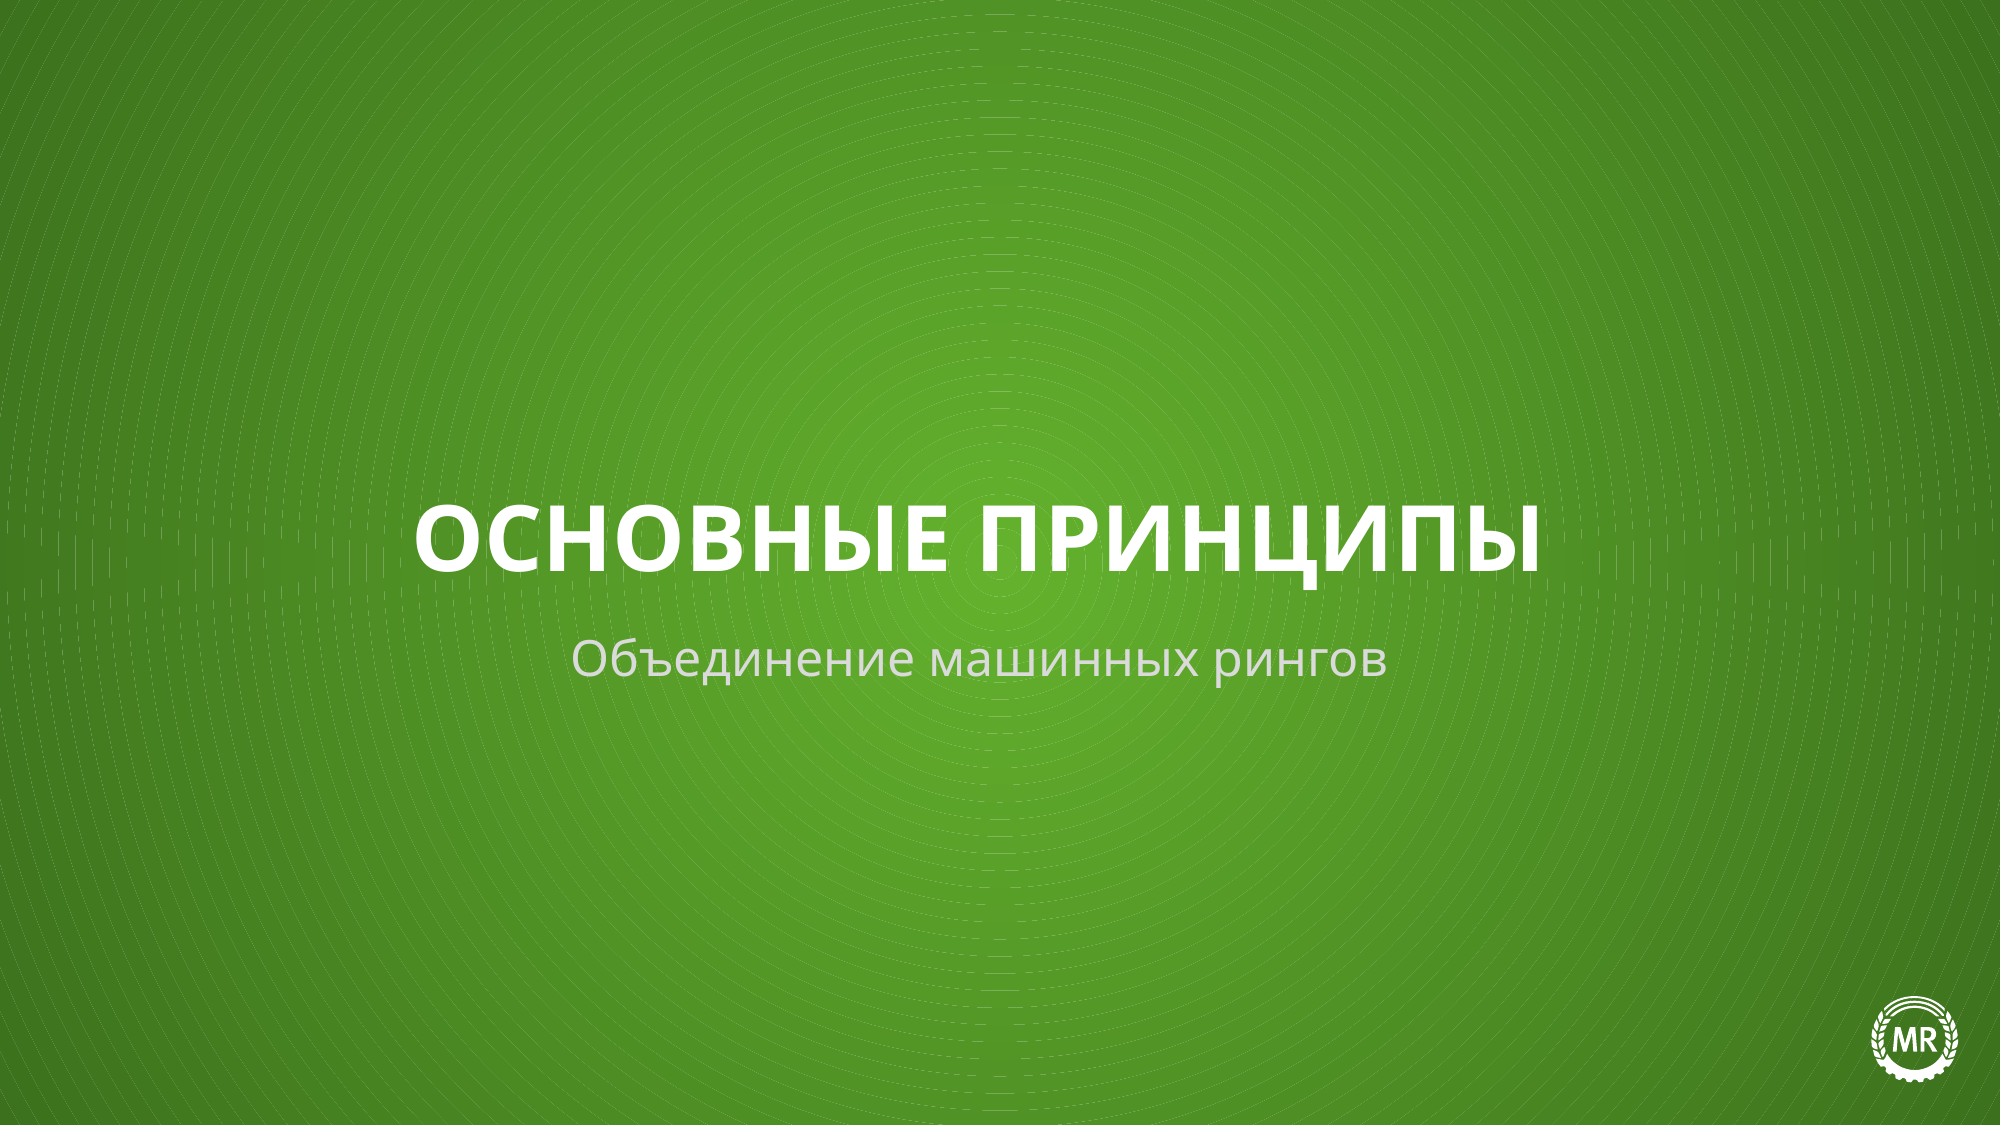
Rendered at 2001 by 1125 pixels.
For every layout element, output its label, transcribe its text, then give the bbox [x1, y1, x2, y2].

text_box Объединение машинных рингов [121, 590, 1838, 701]
text_box ОСНОВНЫЕ ПРИНЦИПЫ [121, 493, 1838, 590]
